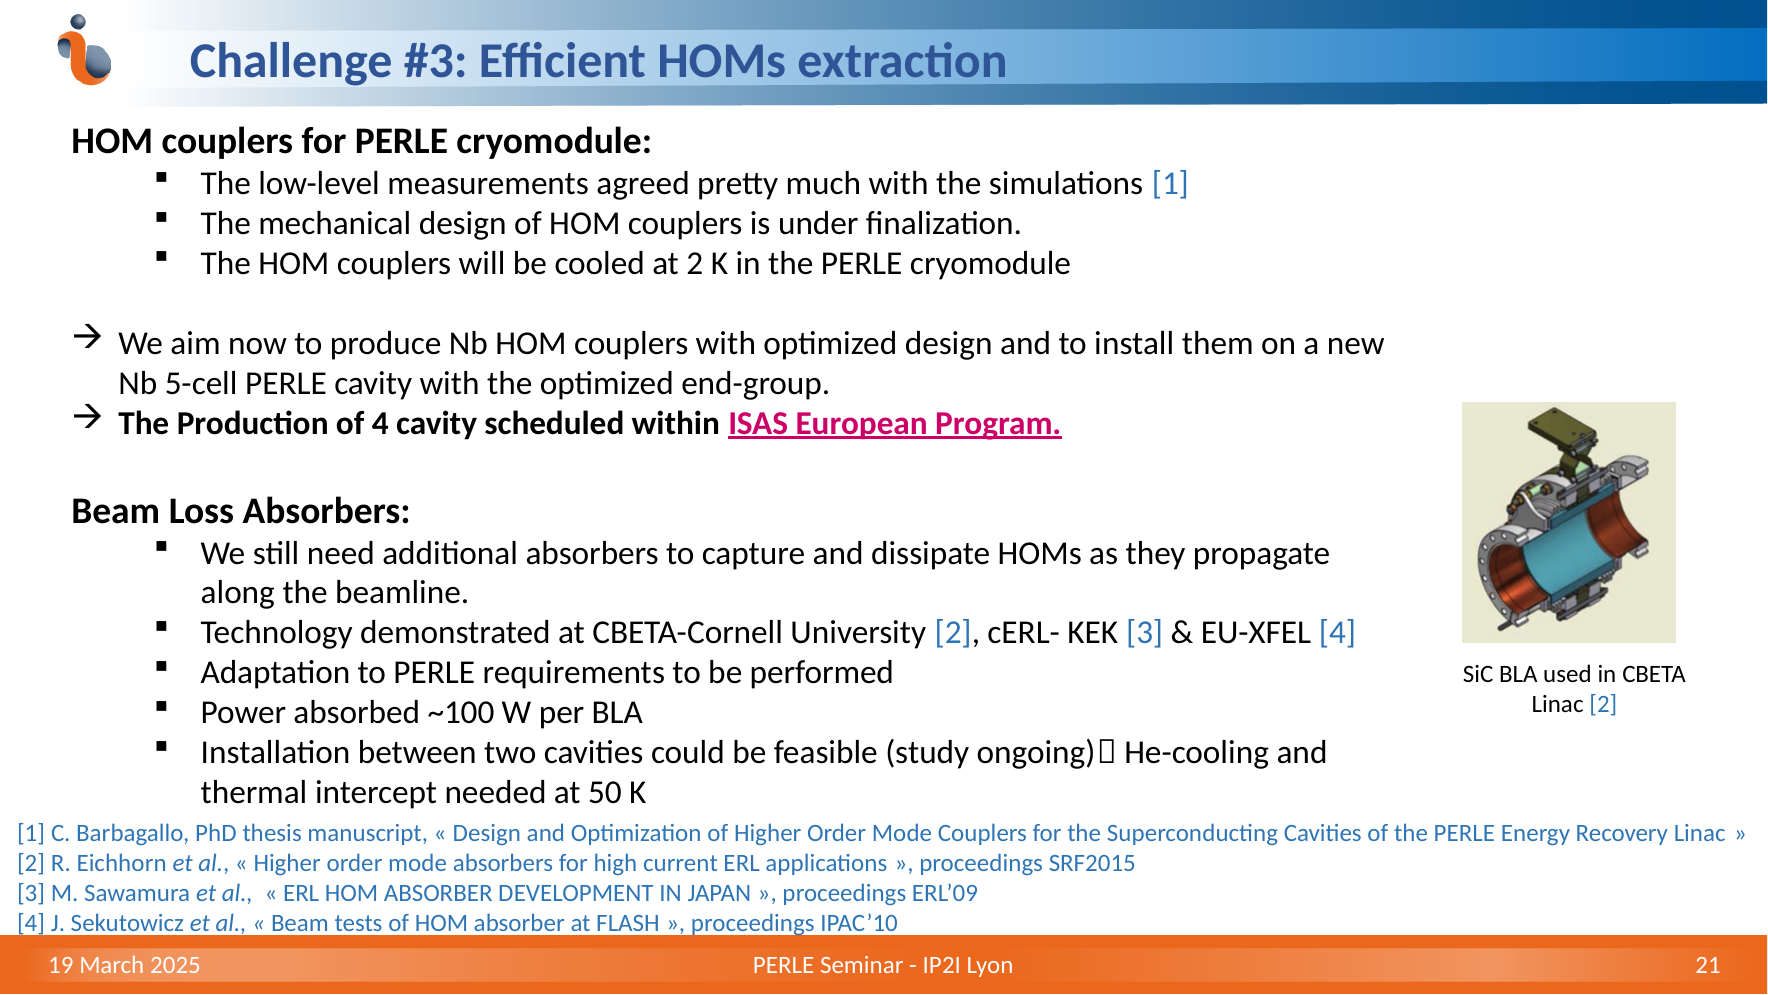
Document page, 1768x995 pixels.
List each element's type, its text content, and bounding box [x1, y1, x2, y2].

footer PERLE Seminar - IP2I Lyon [481, 944, 1286, 991]
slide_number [33, 944, 429, 991]
text_box SiC BLA used in CBETA Linac [2] [1438, 650, 1711, 726]
text_box HOM couplers for PERLE cryomodule: The low-level measurements agreed pretty much with the simulations [1] The mechanical design of HOM couplers is under finalization. The HOM couplers will be cooled at 2 K in the PERLE cryomodule We aim now to produce Nb HOM couplers with optimized design and to install them on a new Nb 5-cell PERLE cavity with the optimized end-group. The Production of 4 cavity scheduled within ISAS European Program. Beam Loss Absorbers: We still need additional absorbers to capture and dissipate HOMs as they propagate along the beamline. Technology demonstrated at CBETA-Cornell University [2], cERL- KEK [3] & EU-XFEL [4] Adaptation to PERLE requirements to be performed Power absorbed ~100 W per BLA Installation between two cavities could be feasible (study ongoing) He-cooling and thermal intercept needed at 50 K [56, 108, 1427, 809]
title Challenge #3: Efficient HOMs extraction [174, 24, 1640, 98]
picture [0, 0, 1768, 994]
slide_number 21 [1338, 944, 1736, 991]
text_box [1] C. Barbagallo, PhD thesis manuscript, « Design and Optimization of Higher Order Mode Couplers for the Superconducting Cavities of the PERLE Energy Recovery Linac » [2] R. Eichhorn et al., « Higher order mode absorbers for high current ERL applications », proceedings SRF2015 [3] M. Sawamura et al., « ERL HOM ABSORBER DEVELOPMENT IN JAPAN », proceedings ERL’09 [4] J. Sekutowicz et al., « Beam tests of HOM absorber at FLASH », proceedings IPAC’10 [2, 809, 1768, 944]
